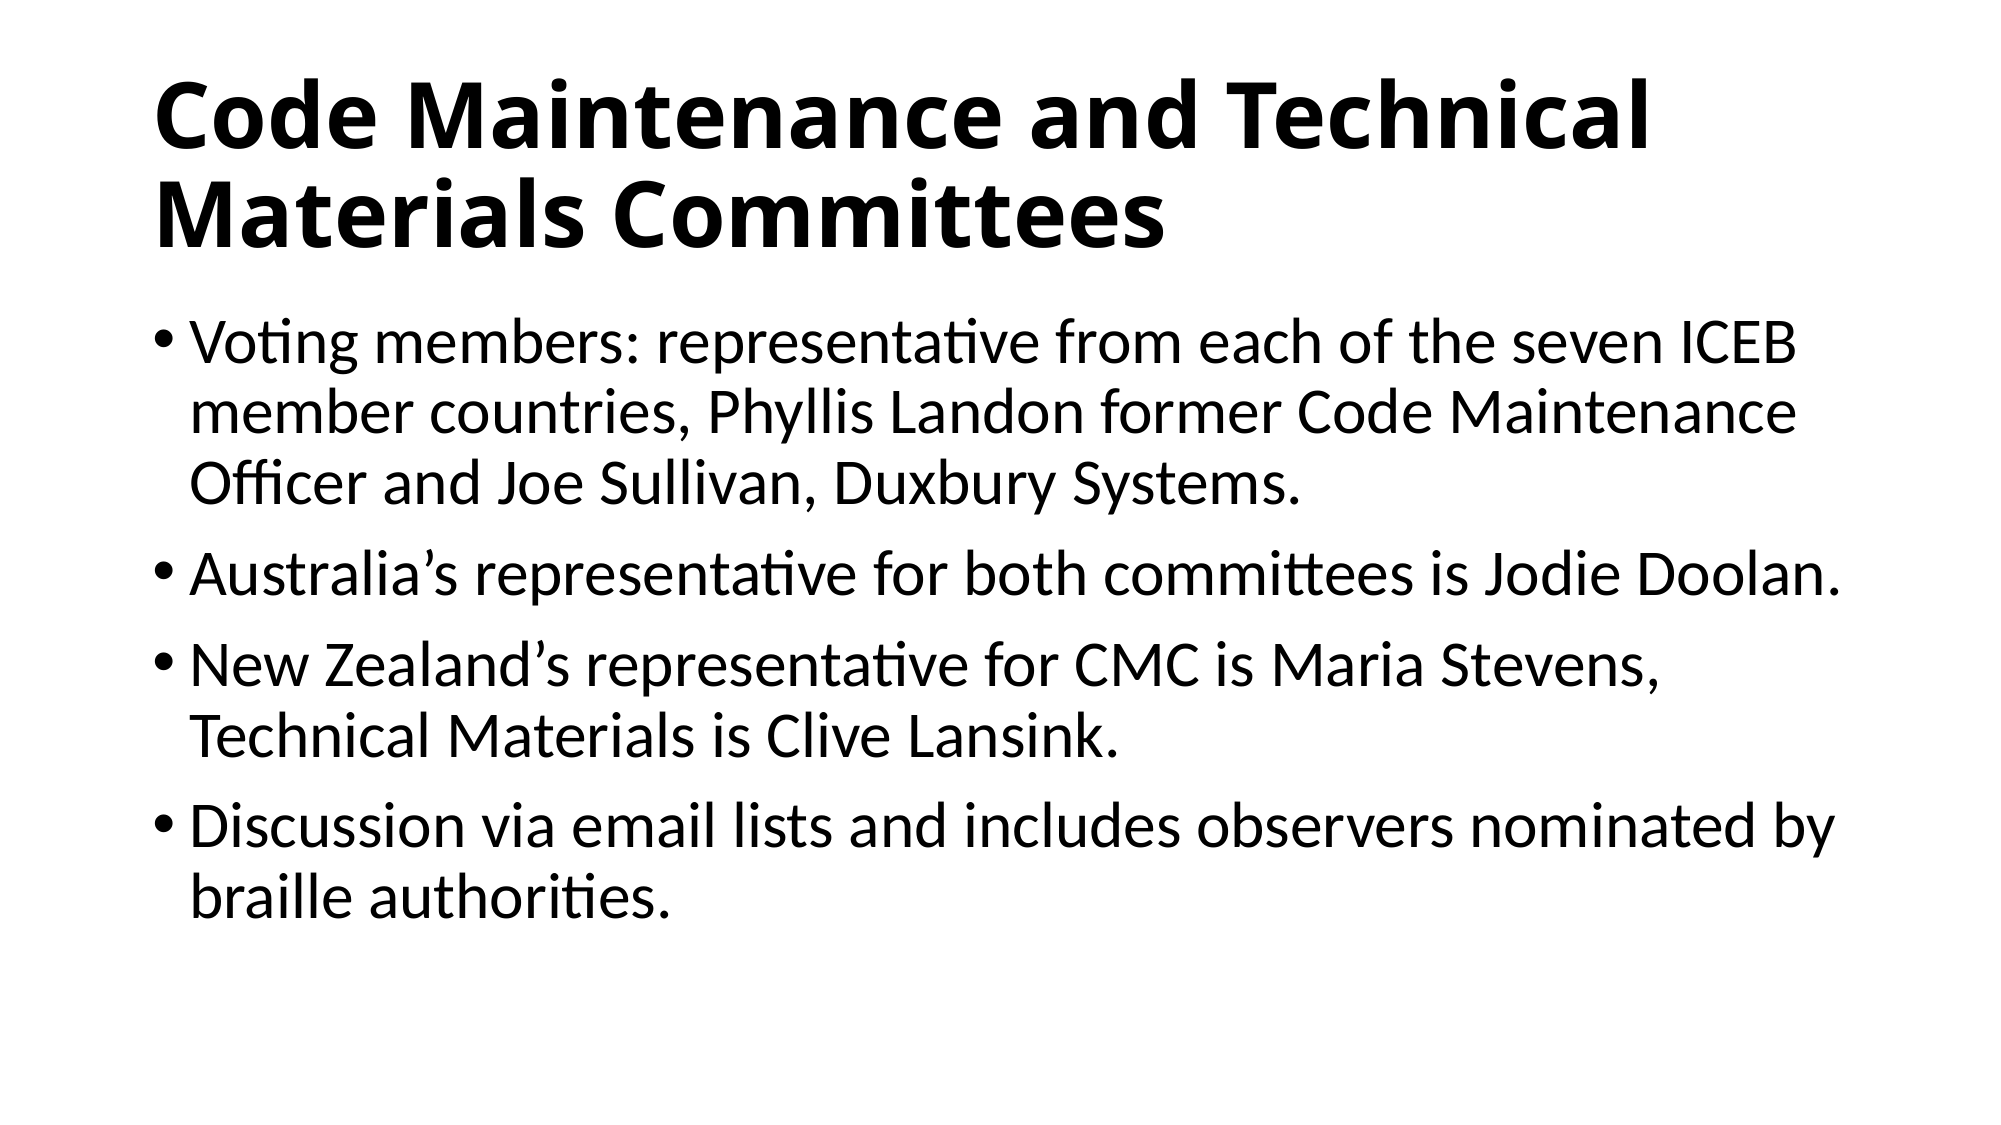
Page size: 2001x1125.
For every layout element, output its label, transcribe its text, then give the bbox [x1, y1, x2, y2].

title Code Maintenance and Technical Materials Committees [137, 59, 1863, 278]
list Voting members: representative from each of the seven ICEB member countries, Phyllis Landon former Code Maintenance Officer and Joe Sullivan, Duxbury Systems. Australia’s representative for both committees is Jodie Doolan. New Zealand’s representative for CMC is Maria Stevens, Technical Materials is Clive Lansink. Discussion via email lists and includes observers nominated by braille authorities. [137, 299, 1863, 1014]
